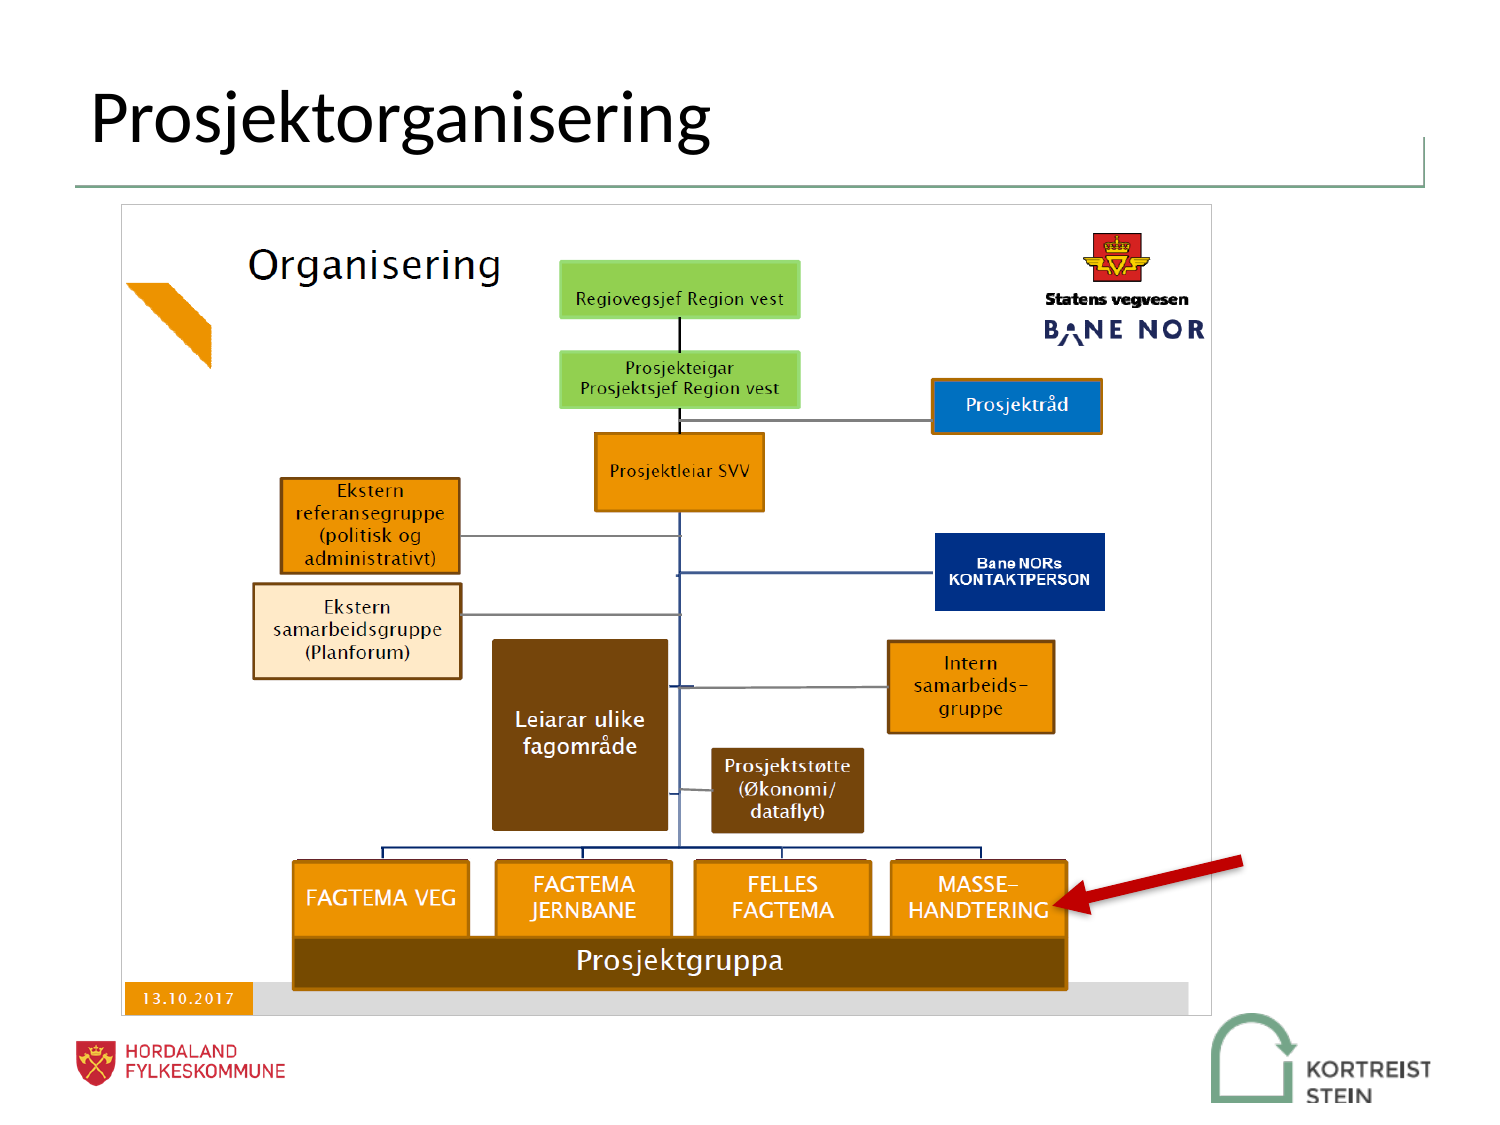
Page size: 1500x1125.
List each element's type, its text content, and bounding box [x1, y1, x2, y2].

picture [121, 204, 1212, 1016]
picture [75, 1040, 285, 1087]
title Prosjektorganisering [75, 45, 1425, 181]
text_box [1051, 860, 1243, 906]
